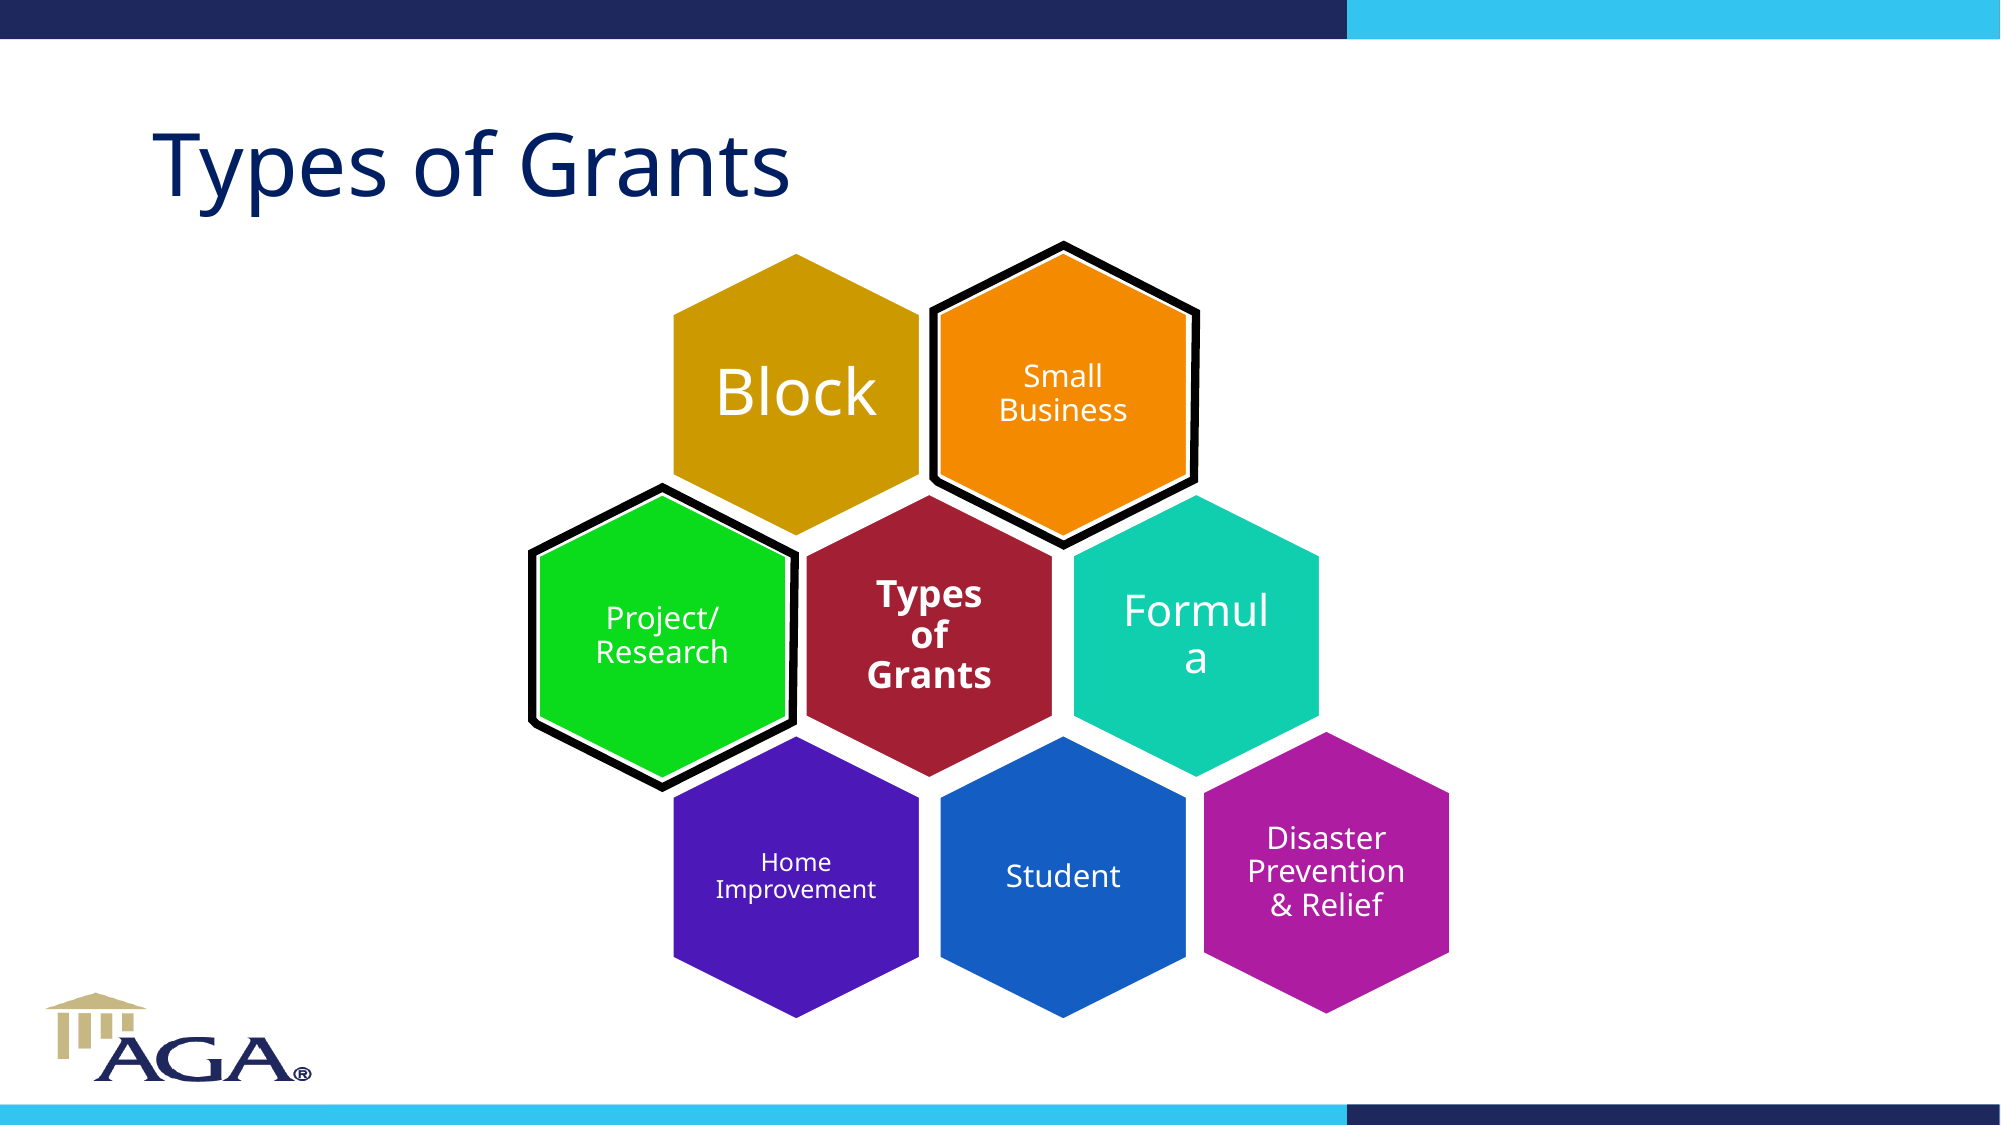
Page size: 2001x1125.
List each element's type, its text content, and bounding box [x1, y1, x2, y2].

text_box [1047, 244, 1080, 252]
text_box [203, 252, 1797, 1125]
picture [0, 0, 2001, 1125]
title Types of Grants [137, 59, 1863, 278]
